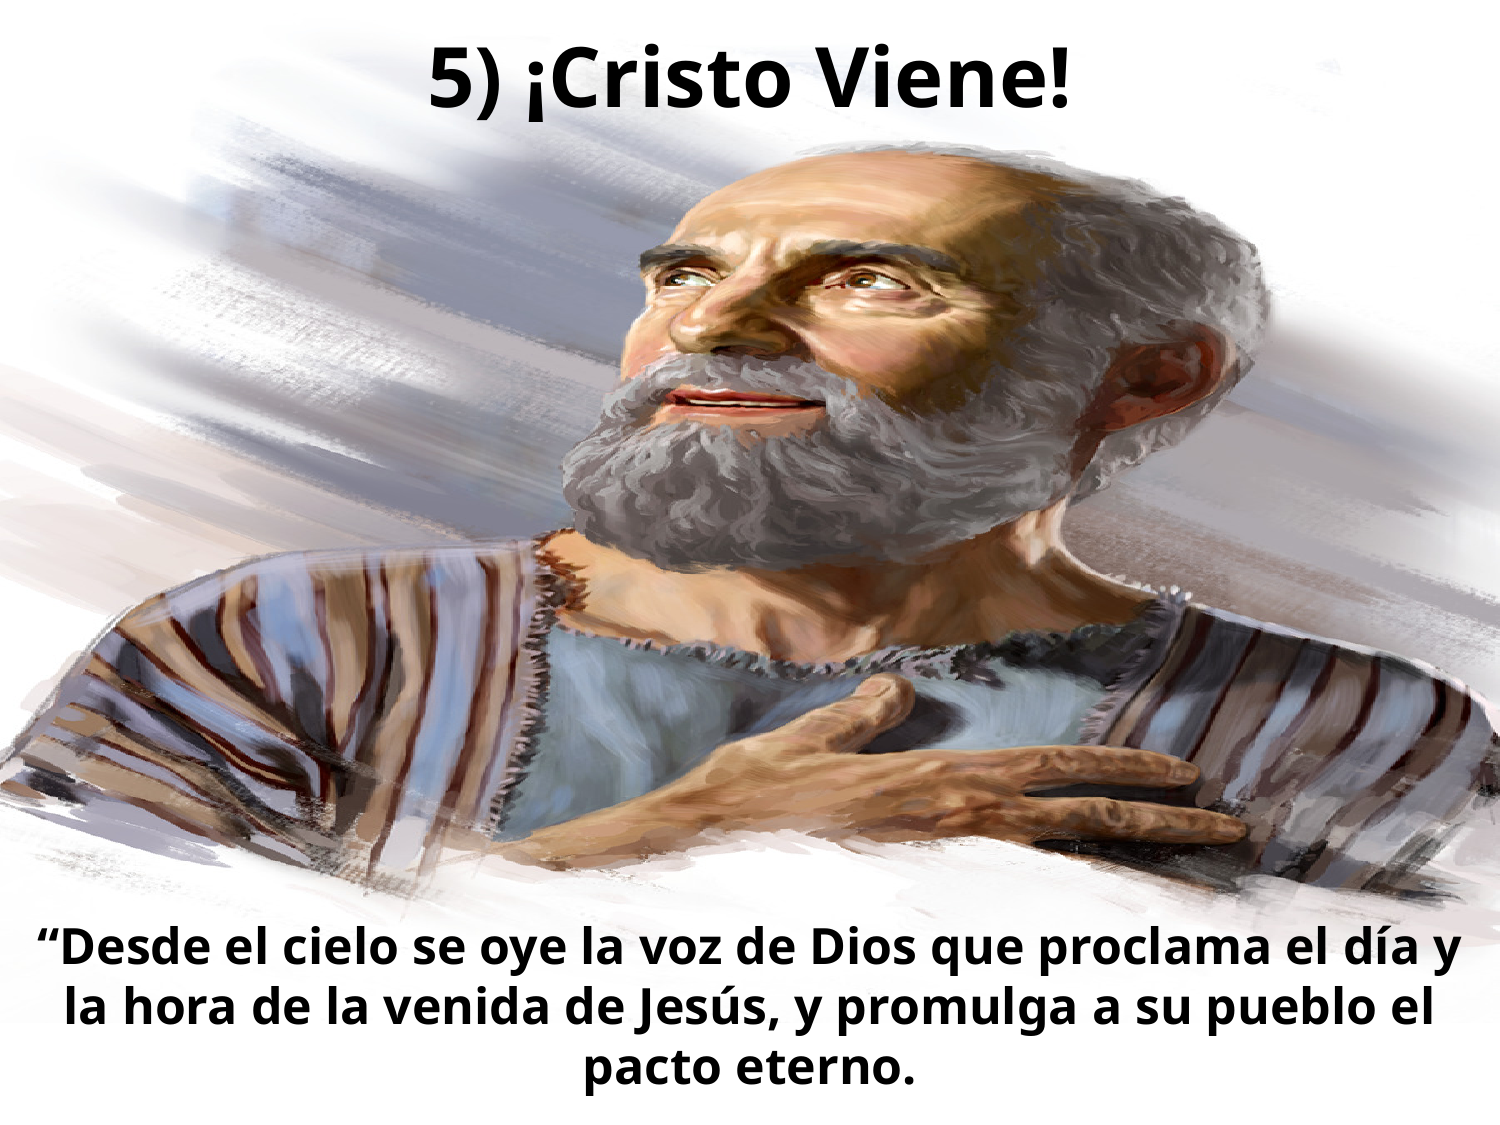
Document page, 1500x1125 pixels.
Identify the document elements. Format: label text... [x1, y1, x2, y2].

text_box “Desde el cielo se oye la voz de Dios que proclama el día y la hora de la venida de Jesús, y promulga a su pueblo el pacto eterno. [0, 1023, 1500, 1102]
picture [0, 0, 1500, 1023]
